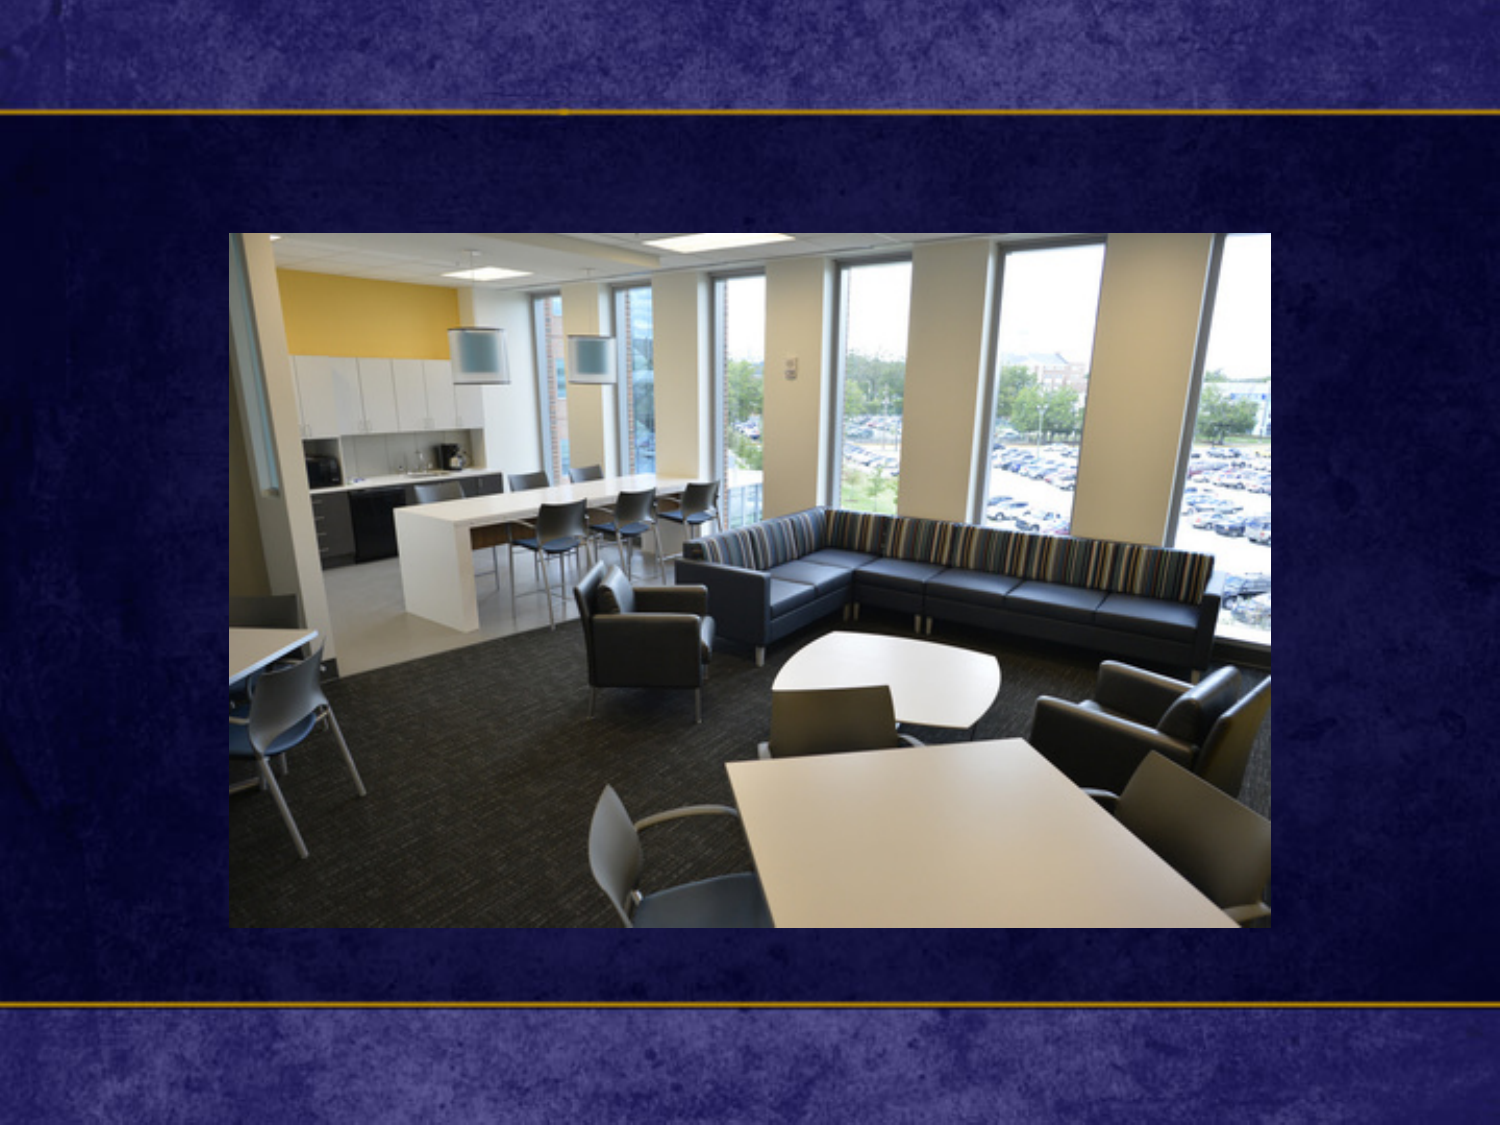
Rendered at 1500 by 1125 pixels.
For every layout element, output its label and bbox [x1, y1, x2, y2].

picture [0, 0, 1500, 1125]
list [228, 233, 1272, 928]
